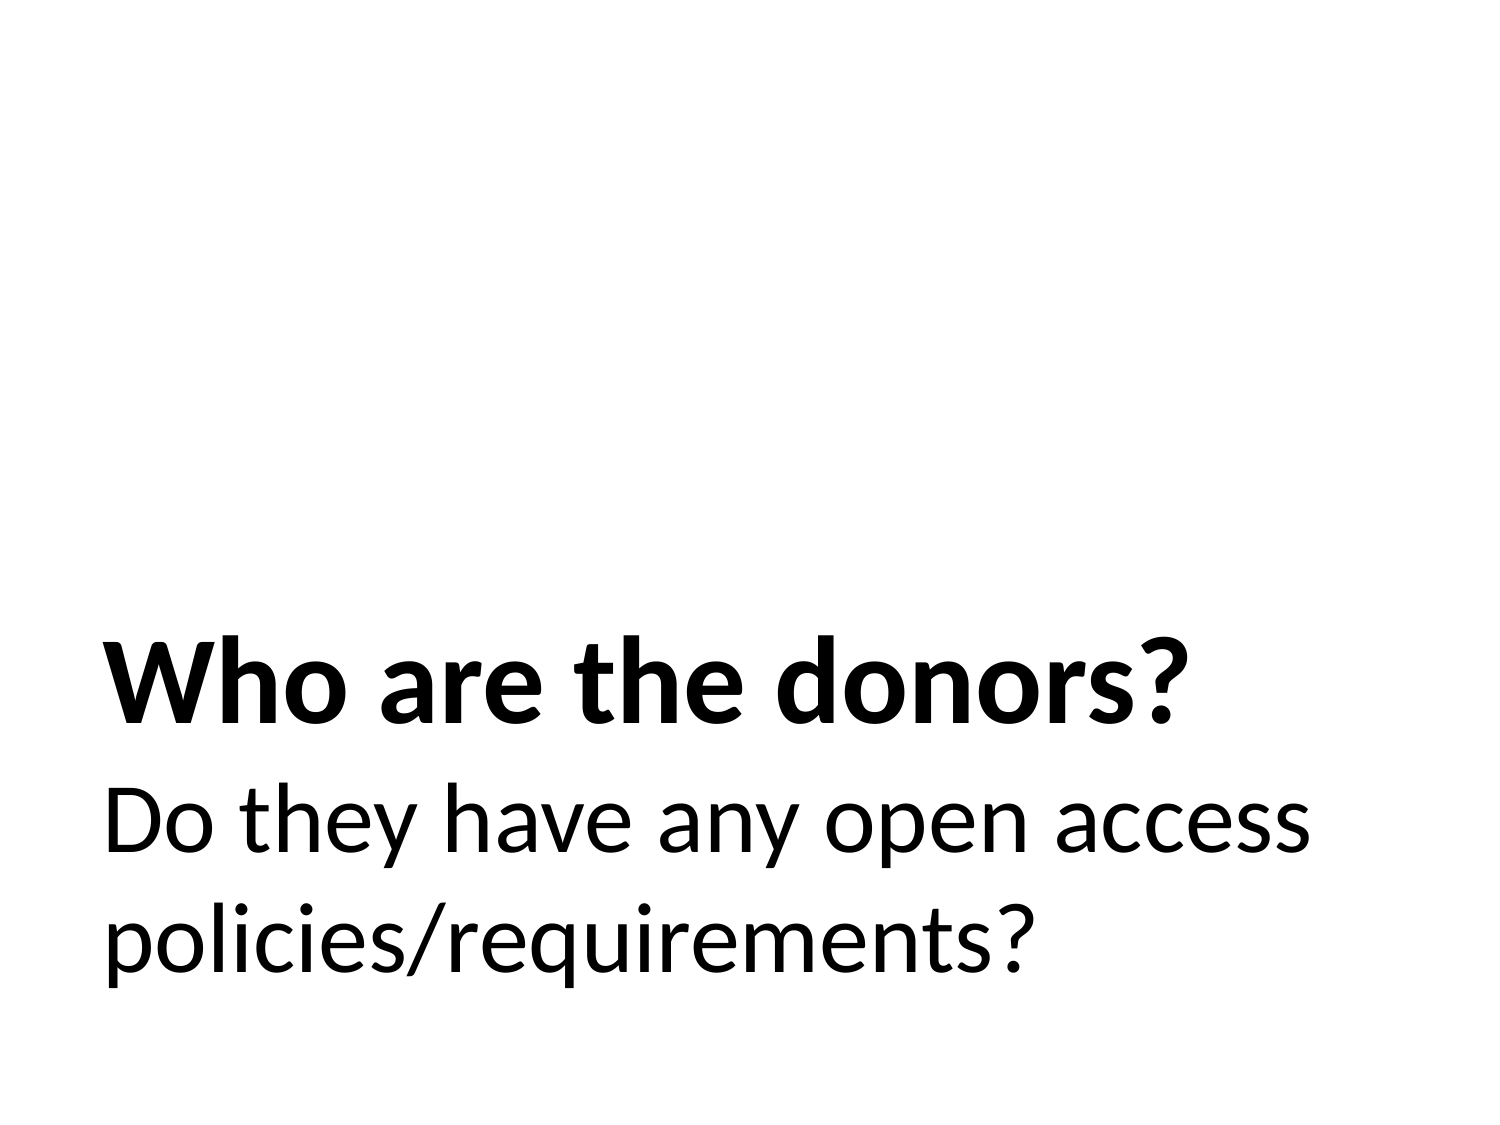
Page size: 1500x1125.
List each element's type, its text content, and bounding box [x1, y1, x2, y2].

title Who are the donors? [102, 280, 1397, 749]
list Do they have any open access policies/requirements? [102, 752, 1397, 999]
